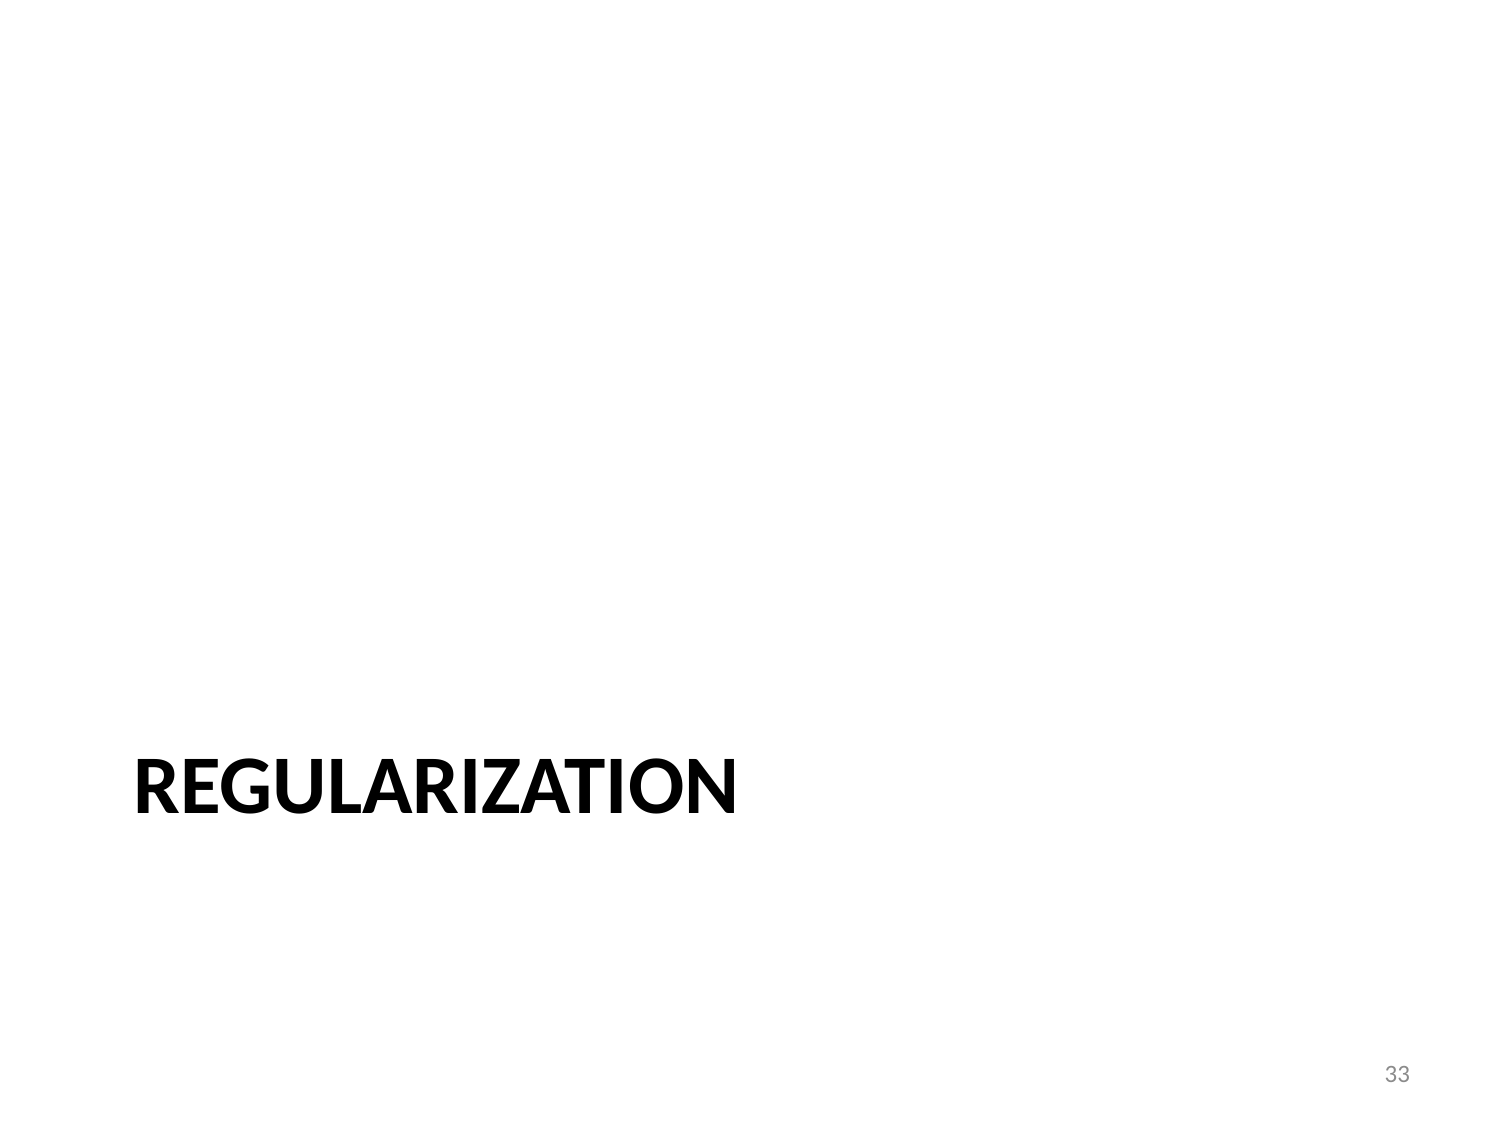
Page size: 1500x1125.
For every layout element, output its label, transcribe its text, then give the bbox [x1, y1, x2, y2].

title regularization [118, 722, 1394, 947]
slide_number 33 [1074, 1042, 1425, 1103]
